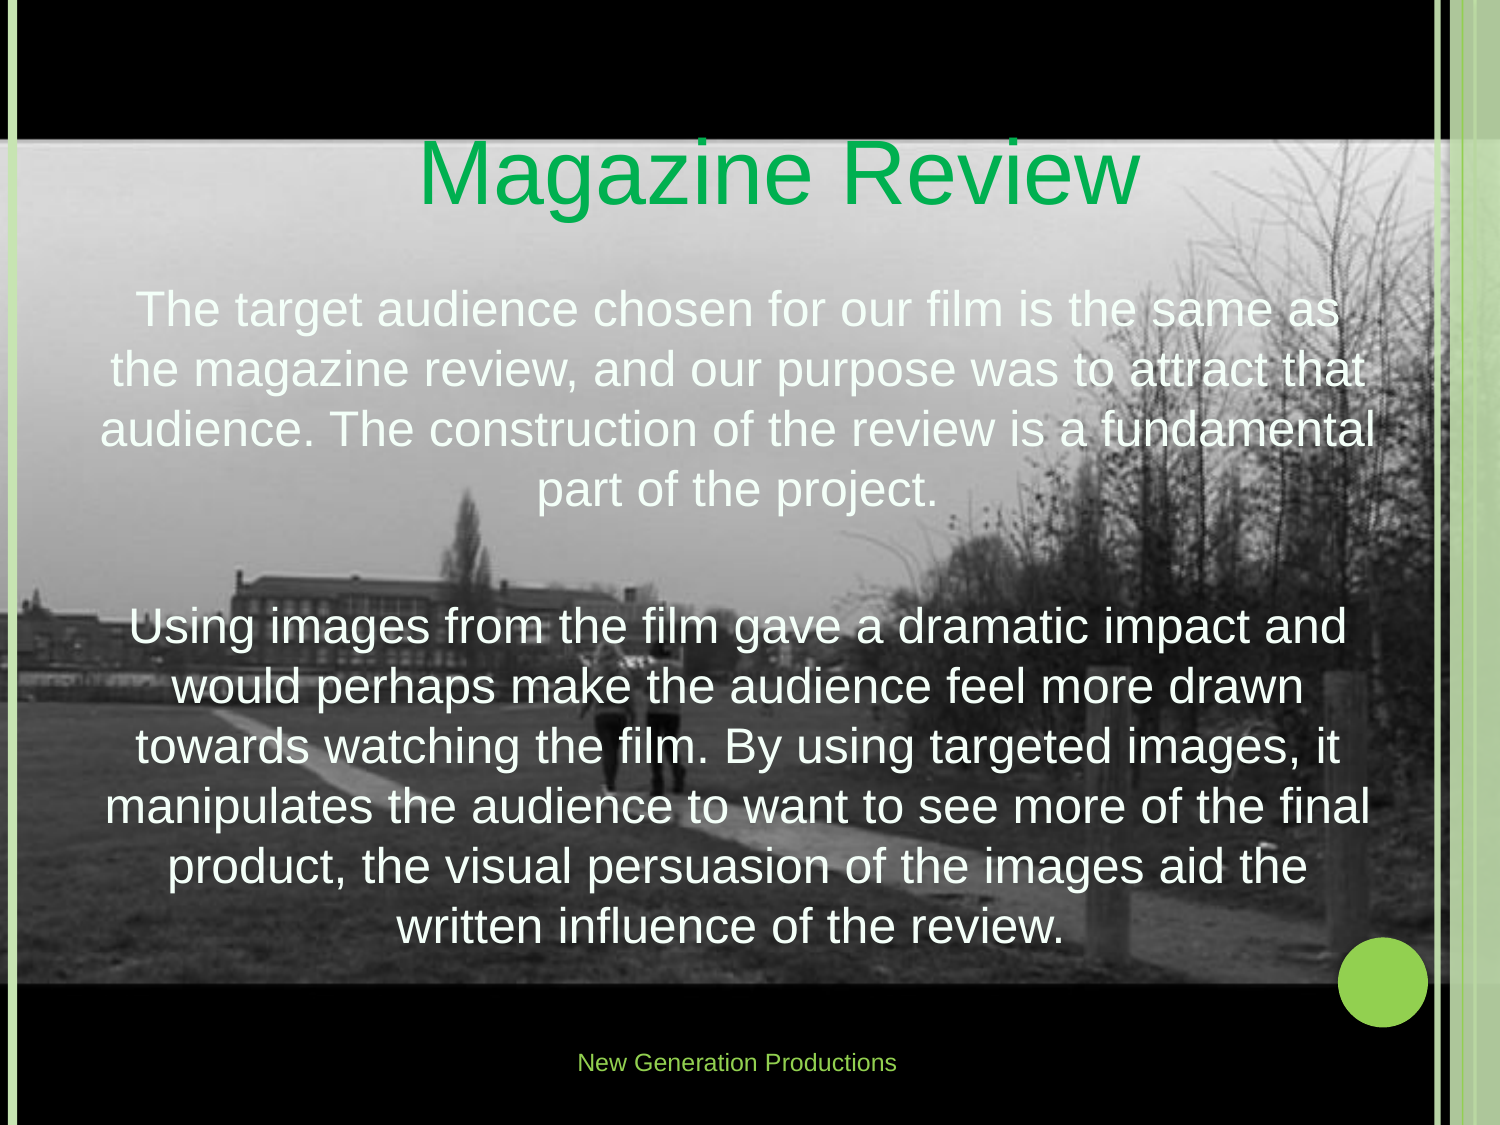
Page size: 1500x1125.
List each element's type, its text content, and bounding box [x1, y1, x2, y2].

text_box Magazine Review [316, 105, 1243, 231]
text_box Using images from the film gave a dramatic impact and would perhaps make the audience feel more drawn towards watching the film. By using targeted images, it manipulates the audience to want to see more of the final product, the visual persuasion of the images aid the written influence of the review. [82, 585, 1395, 961]
footer New Generation Productions [562, 1031, 921, 1092]
text_box The target audience chosen for our film is the same as the magazine review, and our purpose was to attract that audience. The construction of the review is a fundamental part of the project. [82, 269, 1395, 525]
